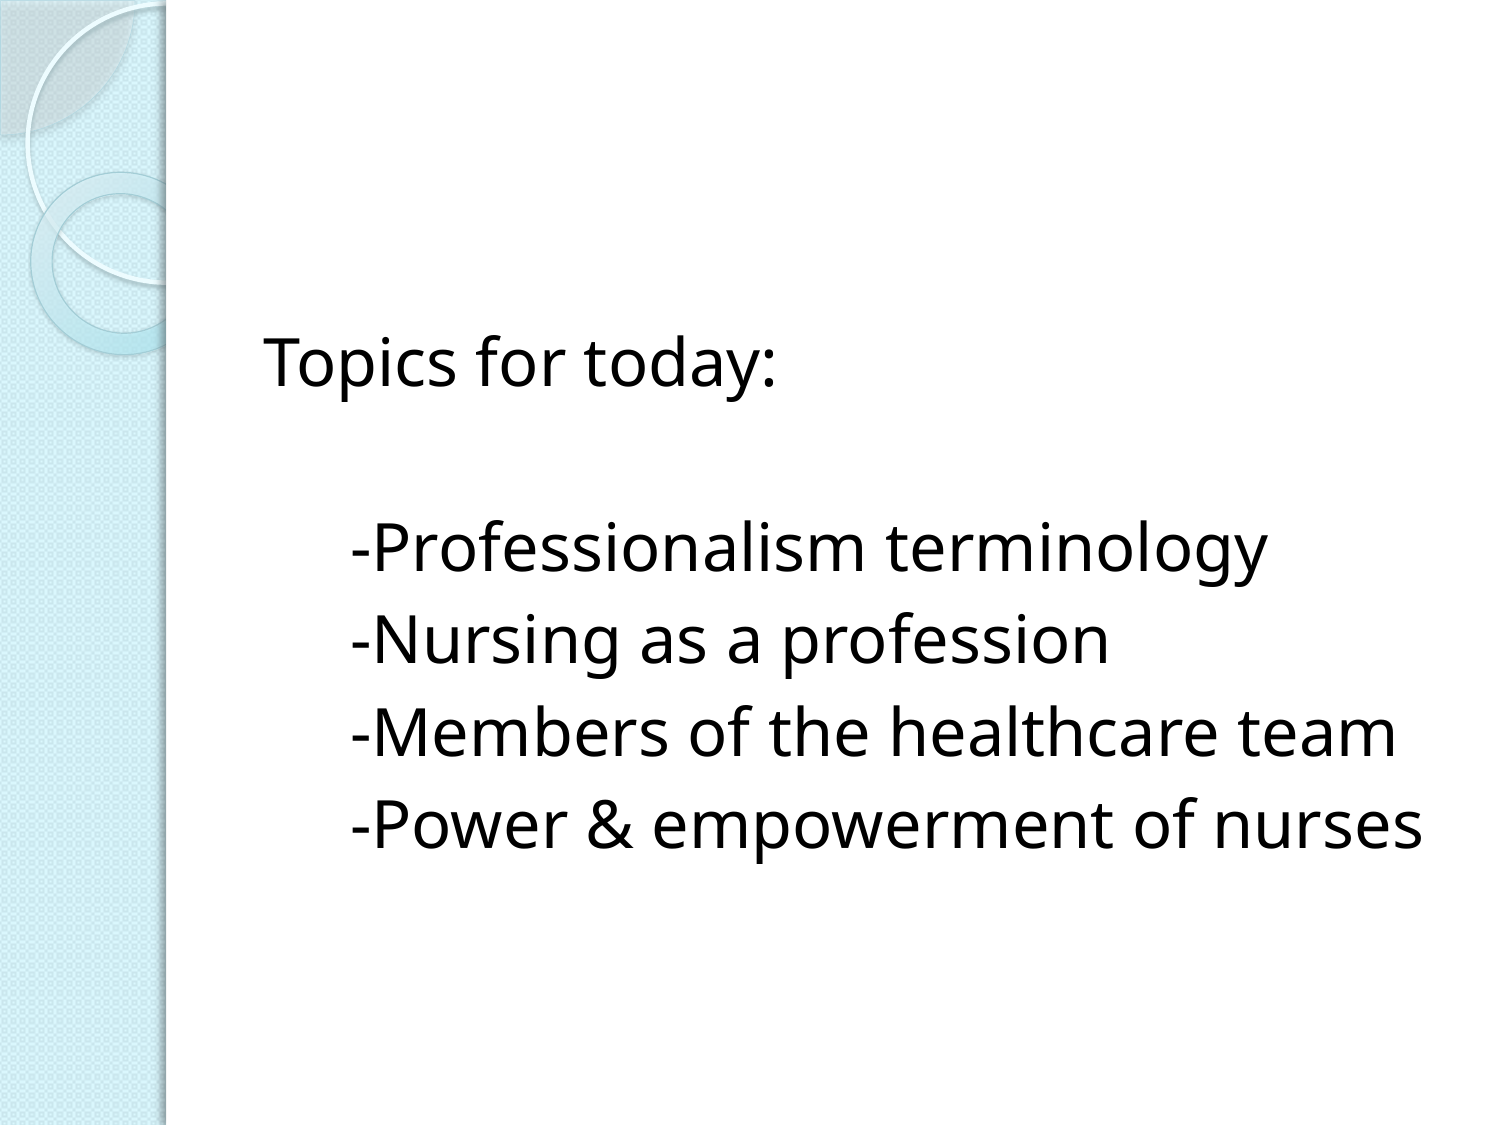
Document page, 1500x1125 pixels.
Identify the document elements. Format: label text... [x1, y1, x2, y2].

list Topics for today: -Professionalism terminology -Nursing as a profession -Members of the healthcare team -Power & empowerment of nurses [235, 312, 1466, 1025]
